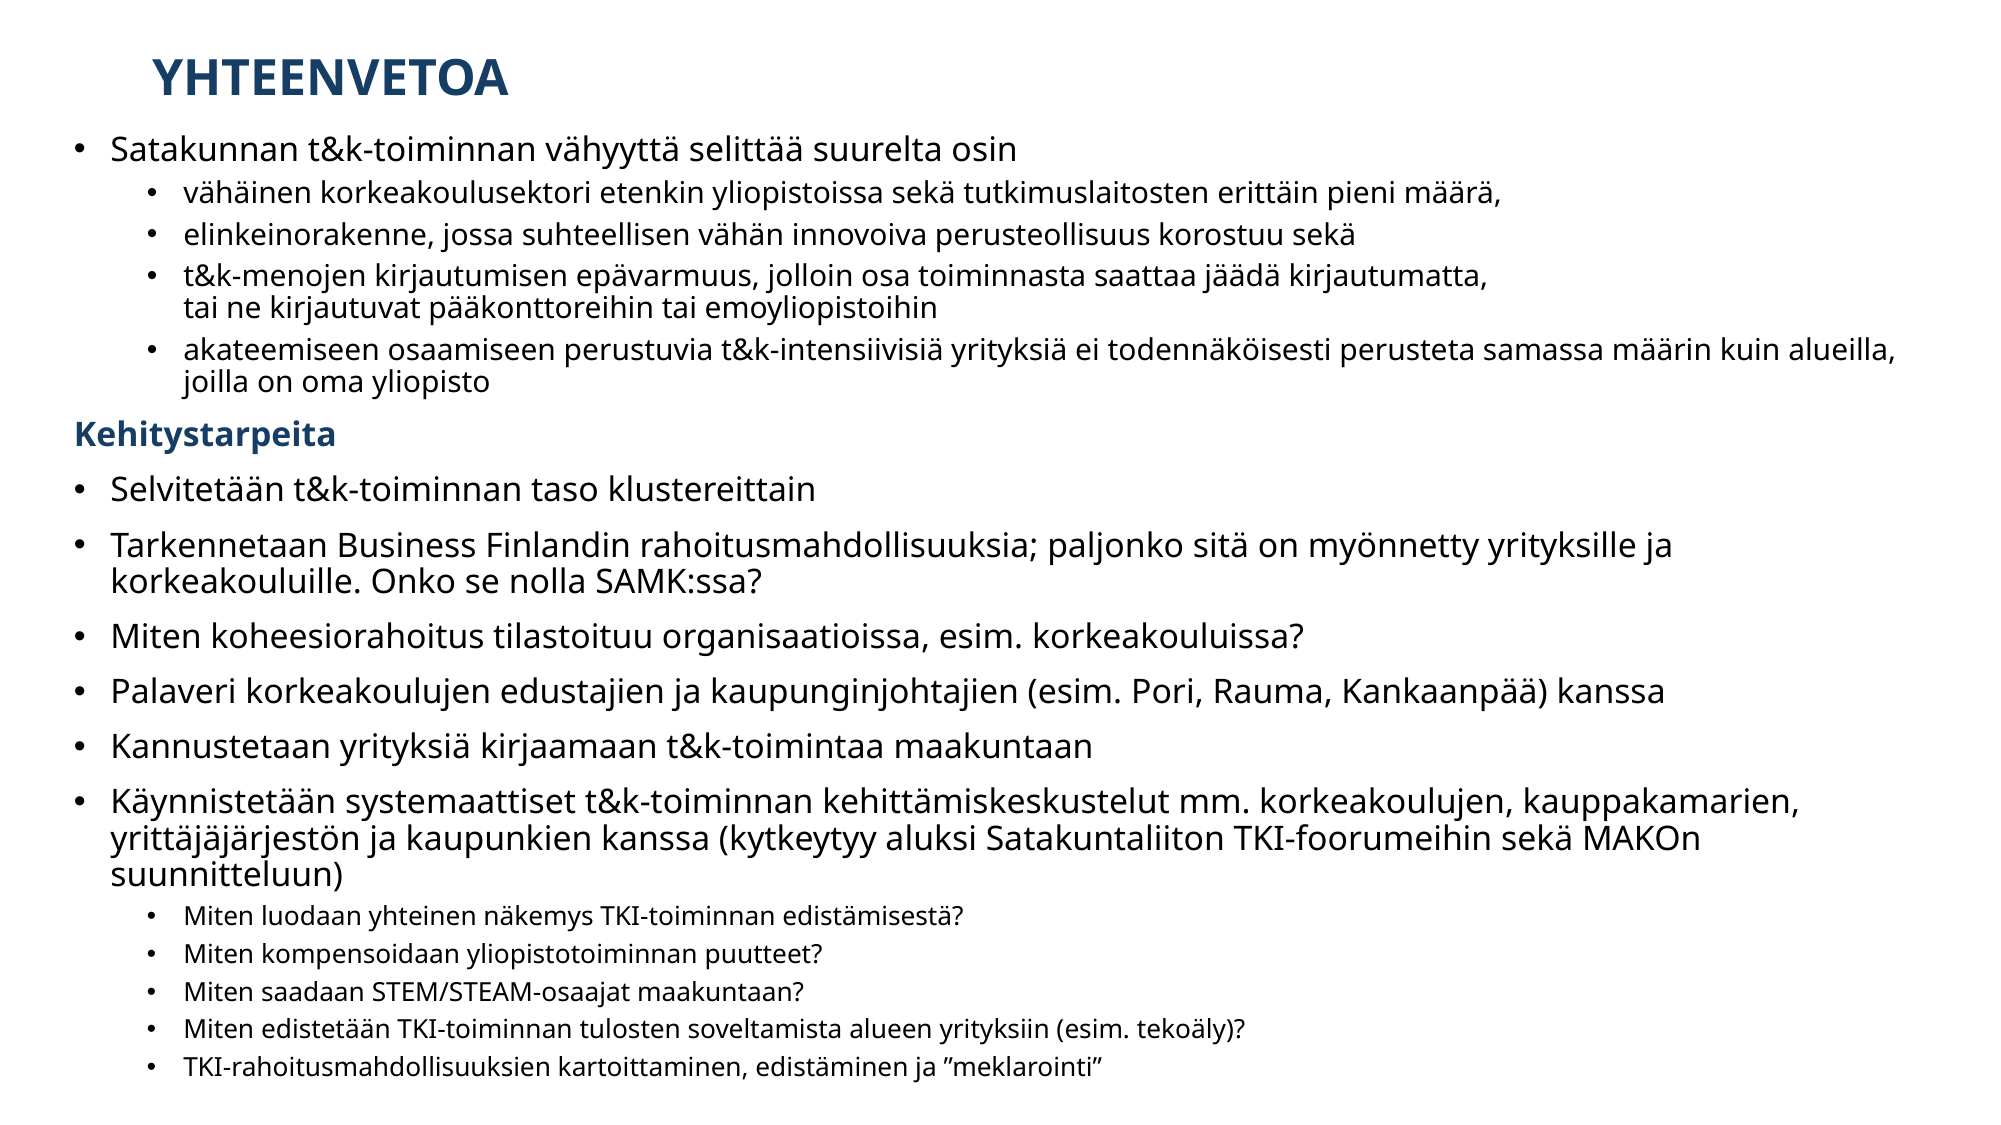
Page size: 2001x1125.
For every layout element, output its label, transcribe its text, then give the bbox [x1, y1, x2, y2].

title YHTEENVETOA [137, 0, 1863, 124]
list Satakunnan t&k-toiminnan vähyyttä selittää suurelta osin vähäinen korkeakoulusektori etenkin yliopistoissa sekä tutkimuslaitosten erittäin pieni määrä, elinkeinorakenne, jossa suhteellisen vähän innovoiva perusteollisuus korostuu sekä t&k-menojen kirjautumisen epävarmuus, jolloin osa toiminnasta saattaa jäädä kirjautumatta, tai ne kirjautuvat pääkonttoreihin tai emoyliopistoihin akateemiseen osaamiseen perustuvia t&k-intensiivisiä yrityksiä ei todennäköisesti perusteta samassa määrin kuin alueilla, joilla on oma yliopisto Kehitystarpeita Selvitetään t&k-toiminnan taso klustereittain Tarkennetaan Business Finlandin rahoitusmahdollisuuksia; paljonko sitä on myönnetty yrityksille ja korkeakouluille. Onko se nolla SAMK:ssa? Miten koheesiorahoitus tilastoituu organisaatioissa, esim. korkeakouluissa? Palaveri korkeakoulujen edustajien ja kaupunginjohtajien (esim. Pori, Rauma, Kankaanpää) kanssa Kannustetaan yrityksiä kirjaamaan t&k-toimintaa maakuntaan Käynnistetään systemaattiset t&k-toiminnan kehittämiskeskustelut mm. korkeakoulujen, kauppakamarien, yrittäjäjärjestön ja kaupunkien kanssa (kytkeytyy aluksi Satakuntaliiton TKI-foorumeihin sekä MAKOn suunnitteluun) Miten luodaan yhteinen näkemys TKI-toiminnan edistämisestä? Miten kompensoidaan yliopistotoiminnan puutteet? Miten saadaan STEM/STEAM-osaajat maakuntaan? Miten edistetään TKI-toiminnan tulosten soveltamista alueen yrityksiin (esim. tekoäly)? TKI-rahoitusmahdollisuuksien kartoittaminen, edistäminen ja ”meklarointi” [58, 124, 1942, 1099]
